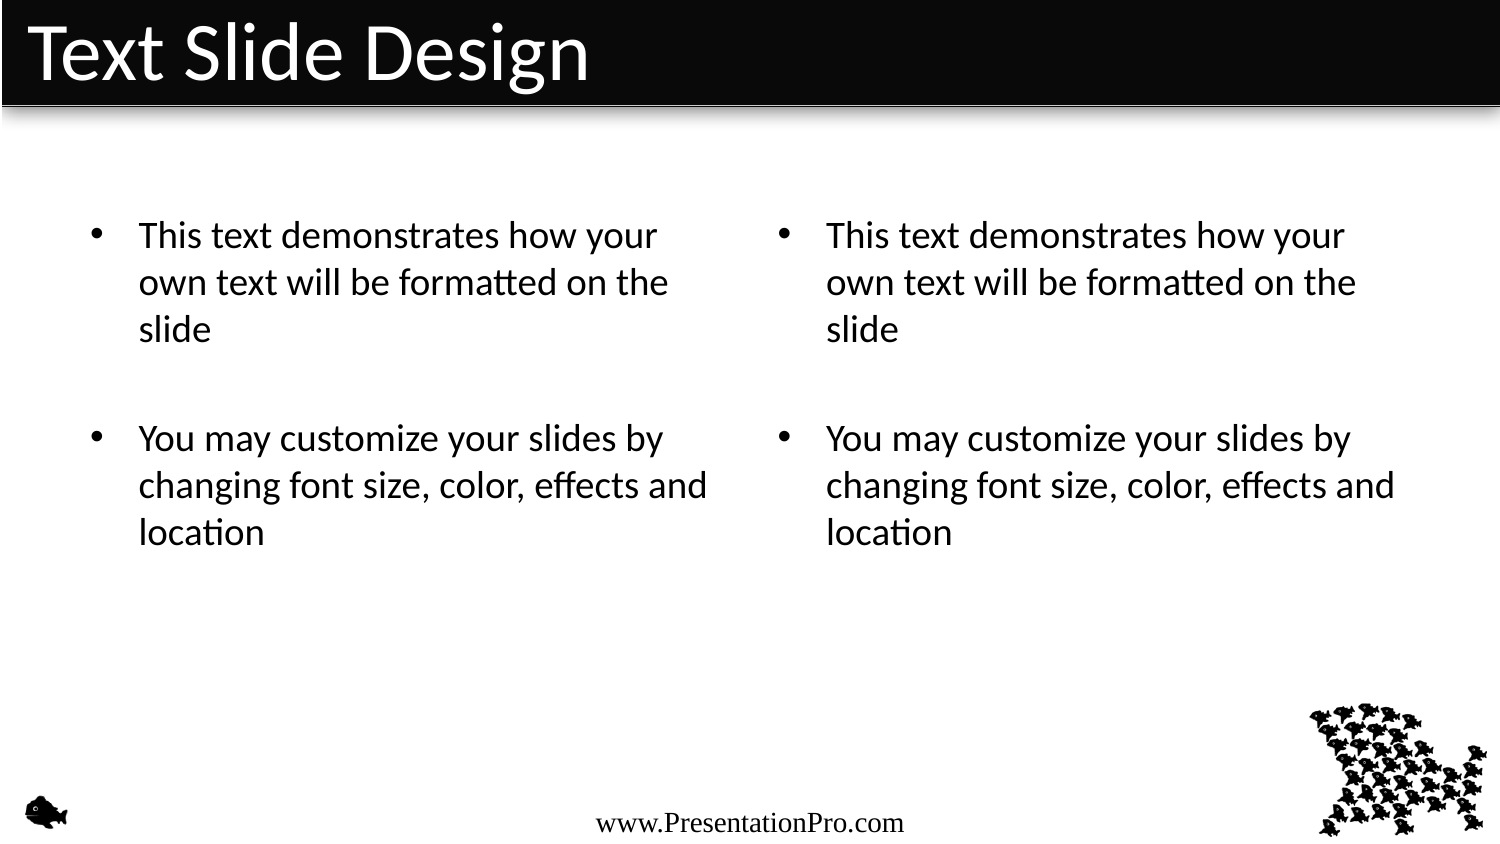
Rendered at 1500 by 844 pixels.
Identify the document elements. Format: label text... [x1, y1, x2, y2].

picture [2, 0, 1500, 843]
list This text demonstrates how your own text will be formatted on the slide You may customize your slides by changing font size, color, effects and location [762, 147, 1425, 566]
title Text Slide Design [12, 0, 1488, 98]
footer www.PresentationPro.com [362, 798, 1138, 843]
list This text demonstrates how your own text will be formatted on the slide You may customize your slides by changing font size, color, effects and location [75, 147, 738, 566]
